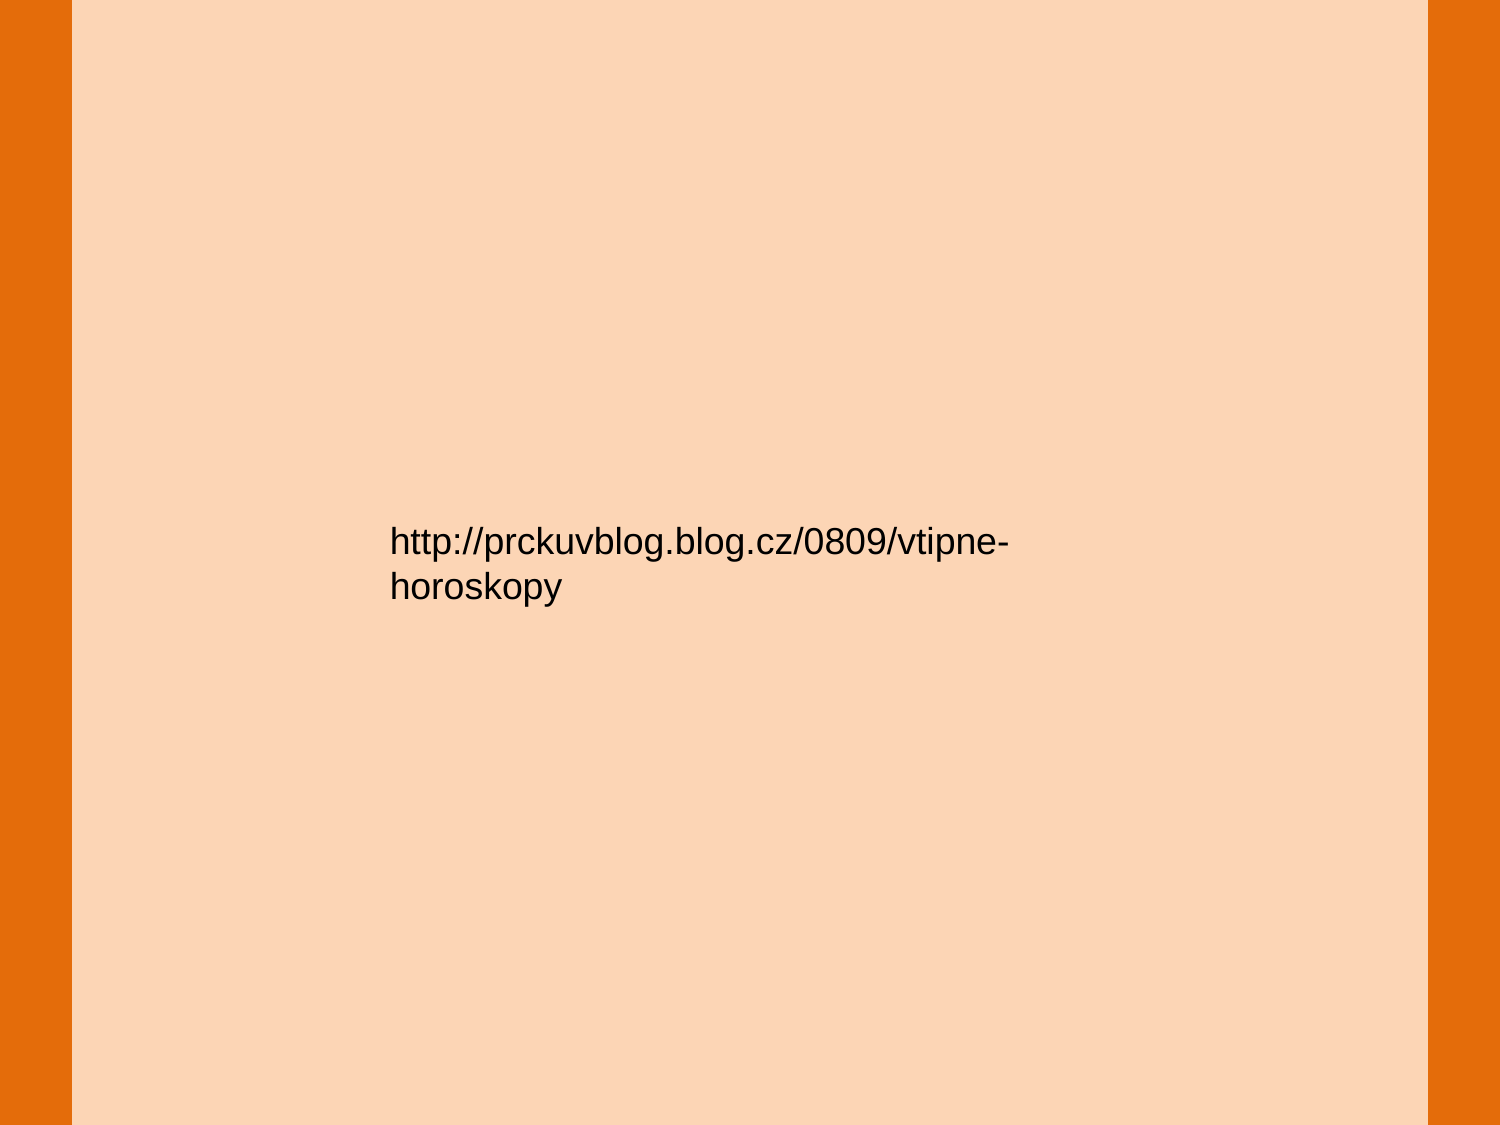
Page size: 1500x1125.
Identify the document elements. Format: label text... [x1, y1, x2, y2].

text_box http://prckuvblog.blog.cz/0809/vtipne-horoskopy [374, 509, 1125, 614]
